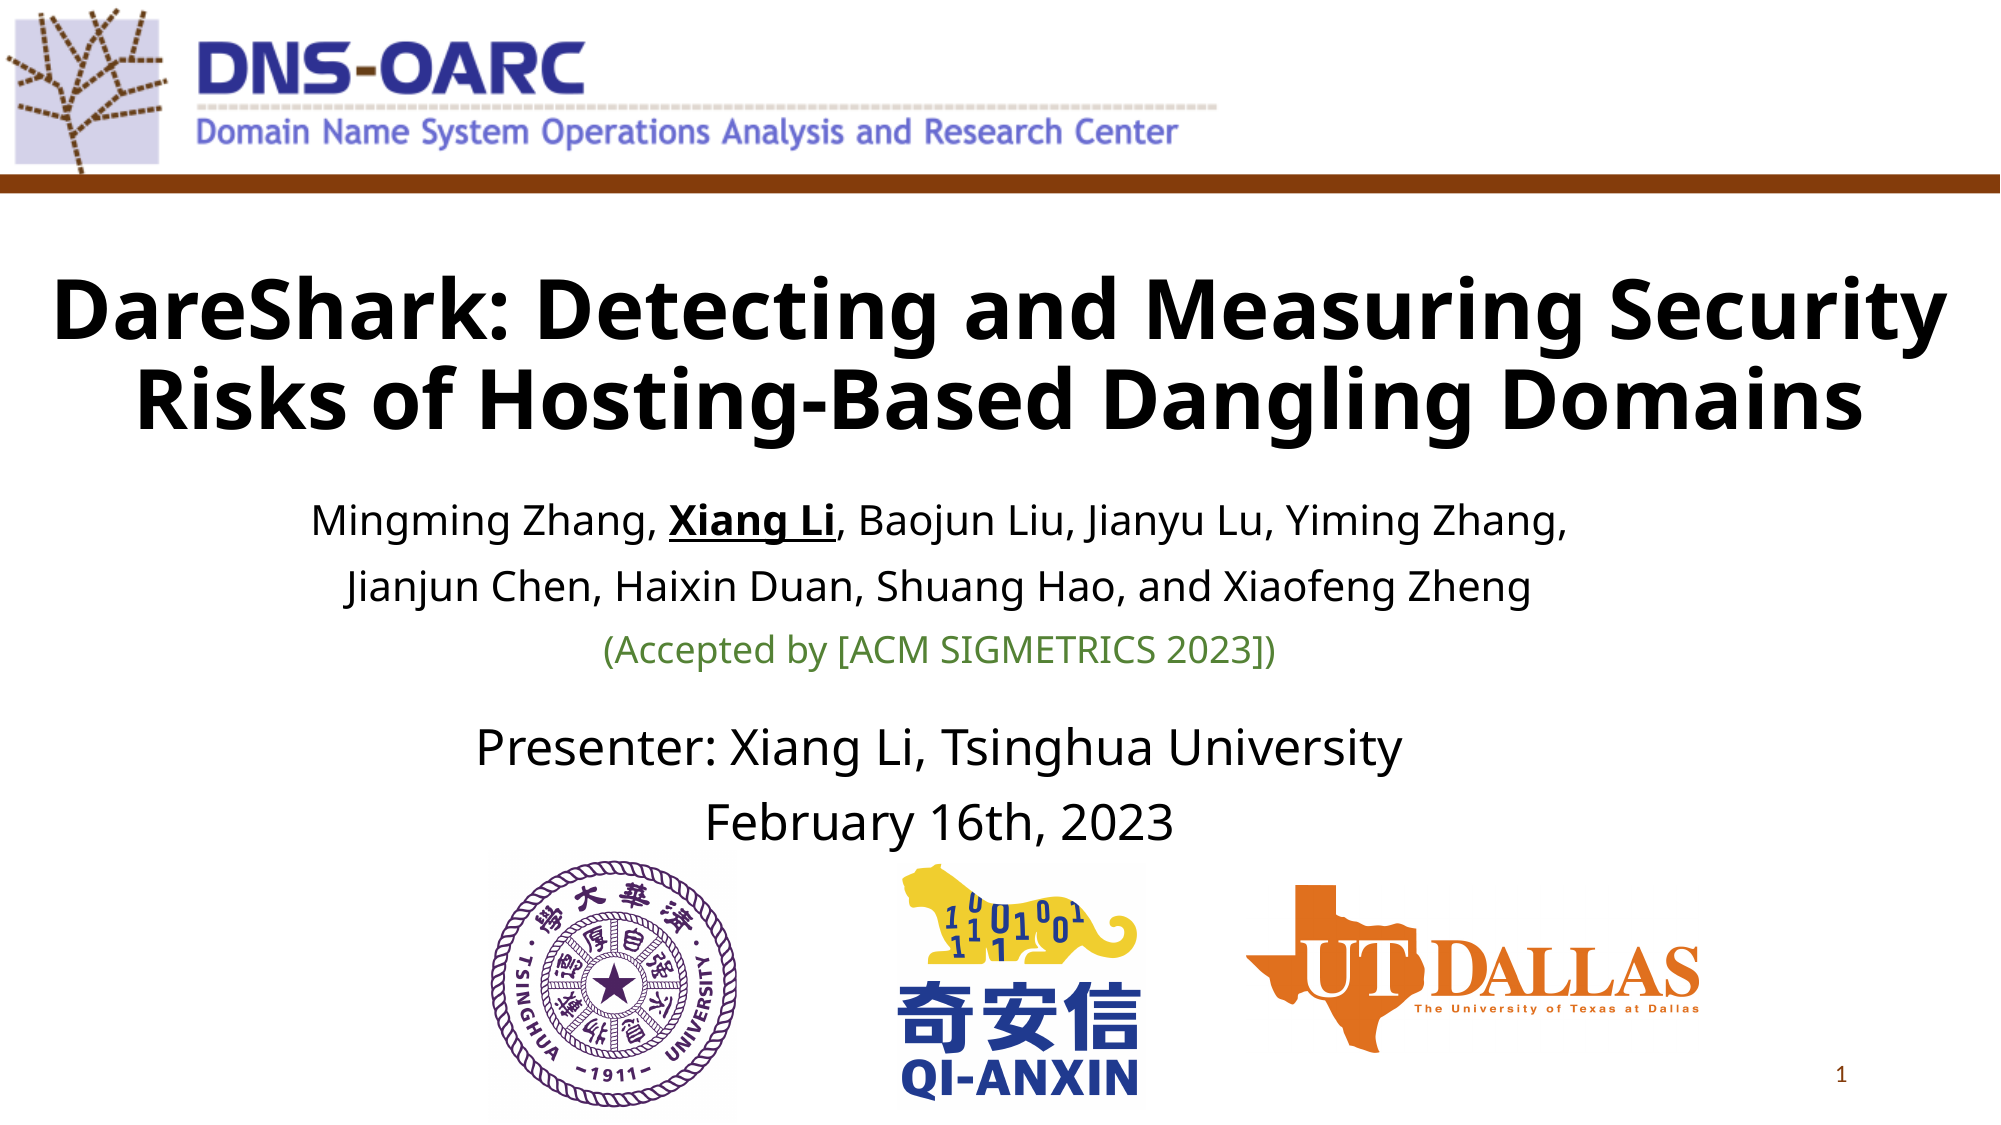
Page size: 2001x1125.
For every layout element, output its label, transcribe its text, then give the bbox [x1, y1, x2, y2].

title DareShark: Detecting and Measuring Security Risks of Hosting-Based Dangling Domains [0, 194, 2000, 455]
text_box [1256, 173, 2000, 194]
picture [897, 863, 1146, 1110]
subtitle Mingming Zhang, Xiang Li, Baojun Liu, Jianyu Lu, Yiming Zhang, Jianjun Chen, Haixin Duan, Shuang Hao, and Xiaofeng Zheng (Accepted by [ACM SIGMETRICS 2023]) Presenter: Xiang Li, Tsinghua University February 16th, 2023 [150, 492, 1730, 899]
picture [0, 0, 1256, 194]
picture [488, 850, 737, 1123]
picture [1245, 885, 1699, 1053]
slide_number 1 [1412, 1042, 1863, 1103]
